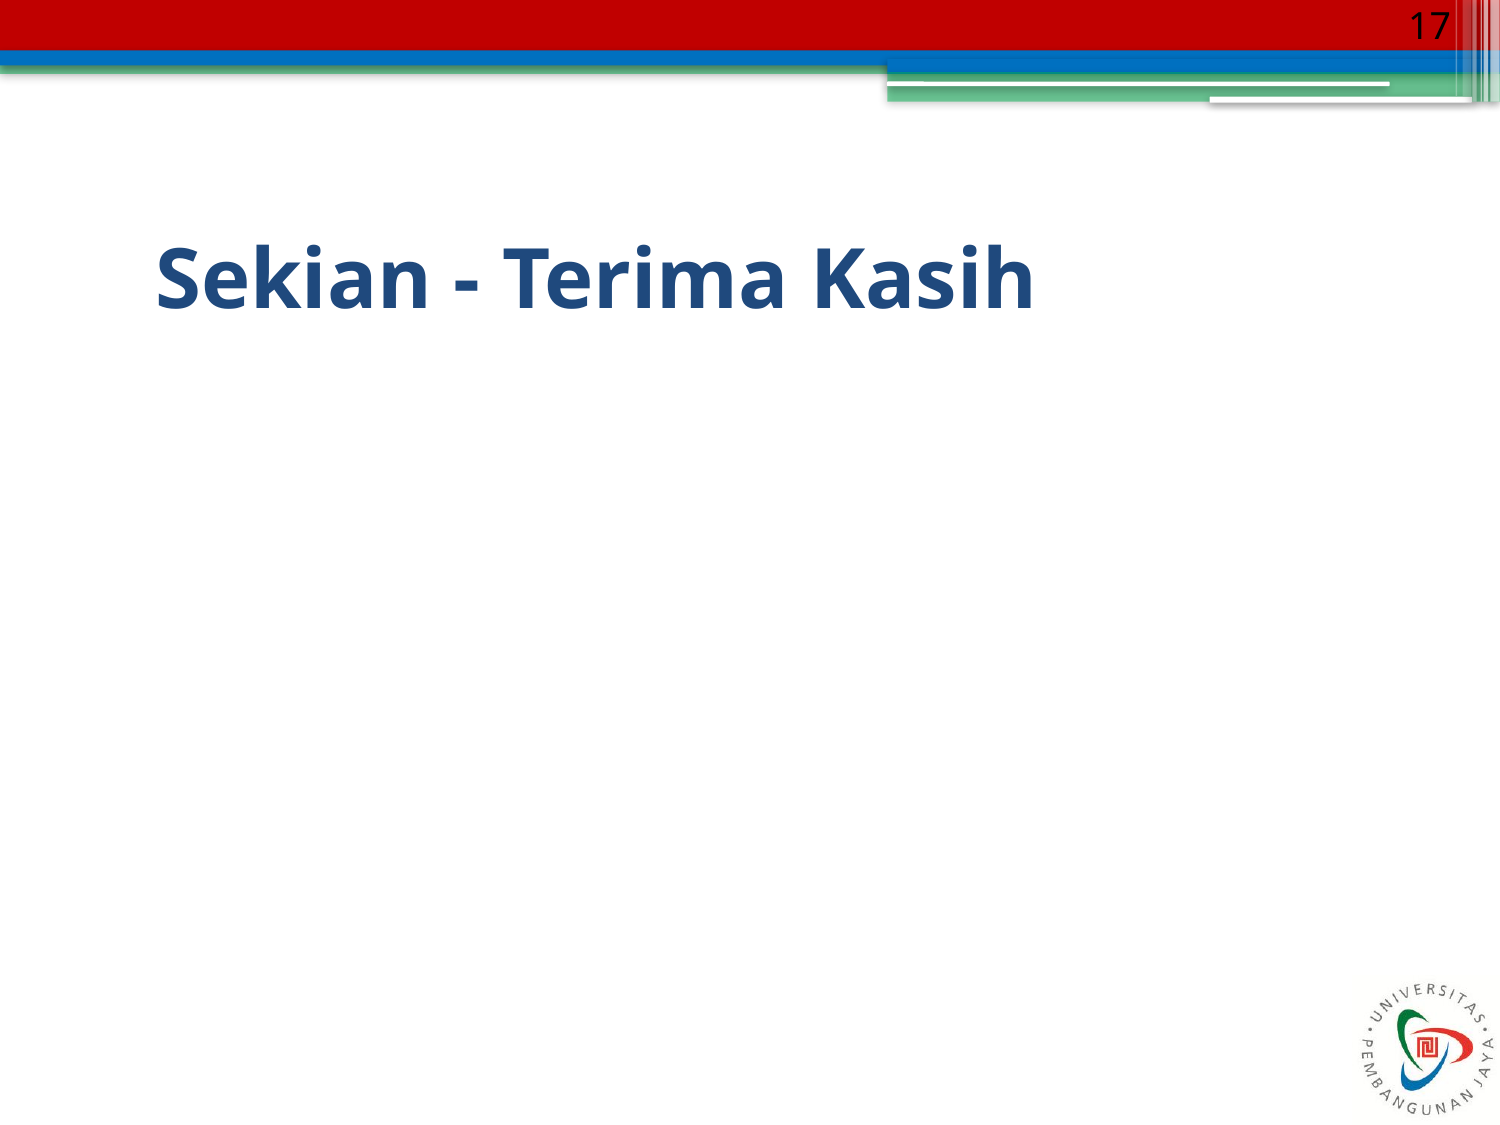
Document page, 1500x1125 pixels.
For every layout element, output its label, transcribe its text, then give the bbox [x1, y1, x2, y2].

picture [1352, 975, 1500, 1125]
slide_number 17 [1341, 0, 1466, 61]
title Sekian - Terima Kasih [75, 187, 1425, 363]
